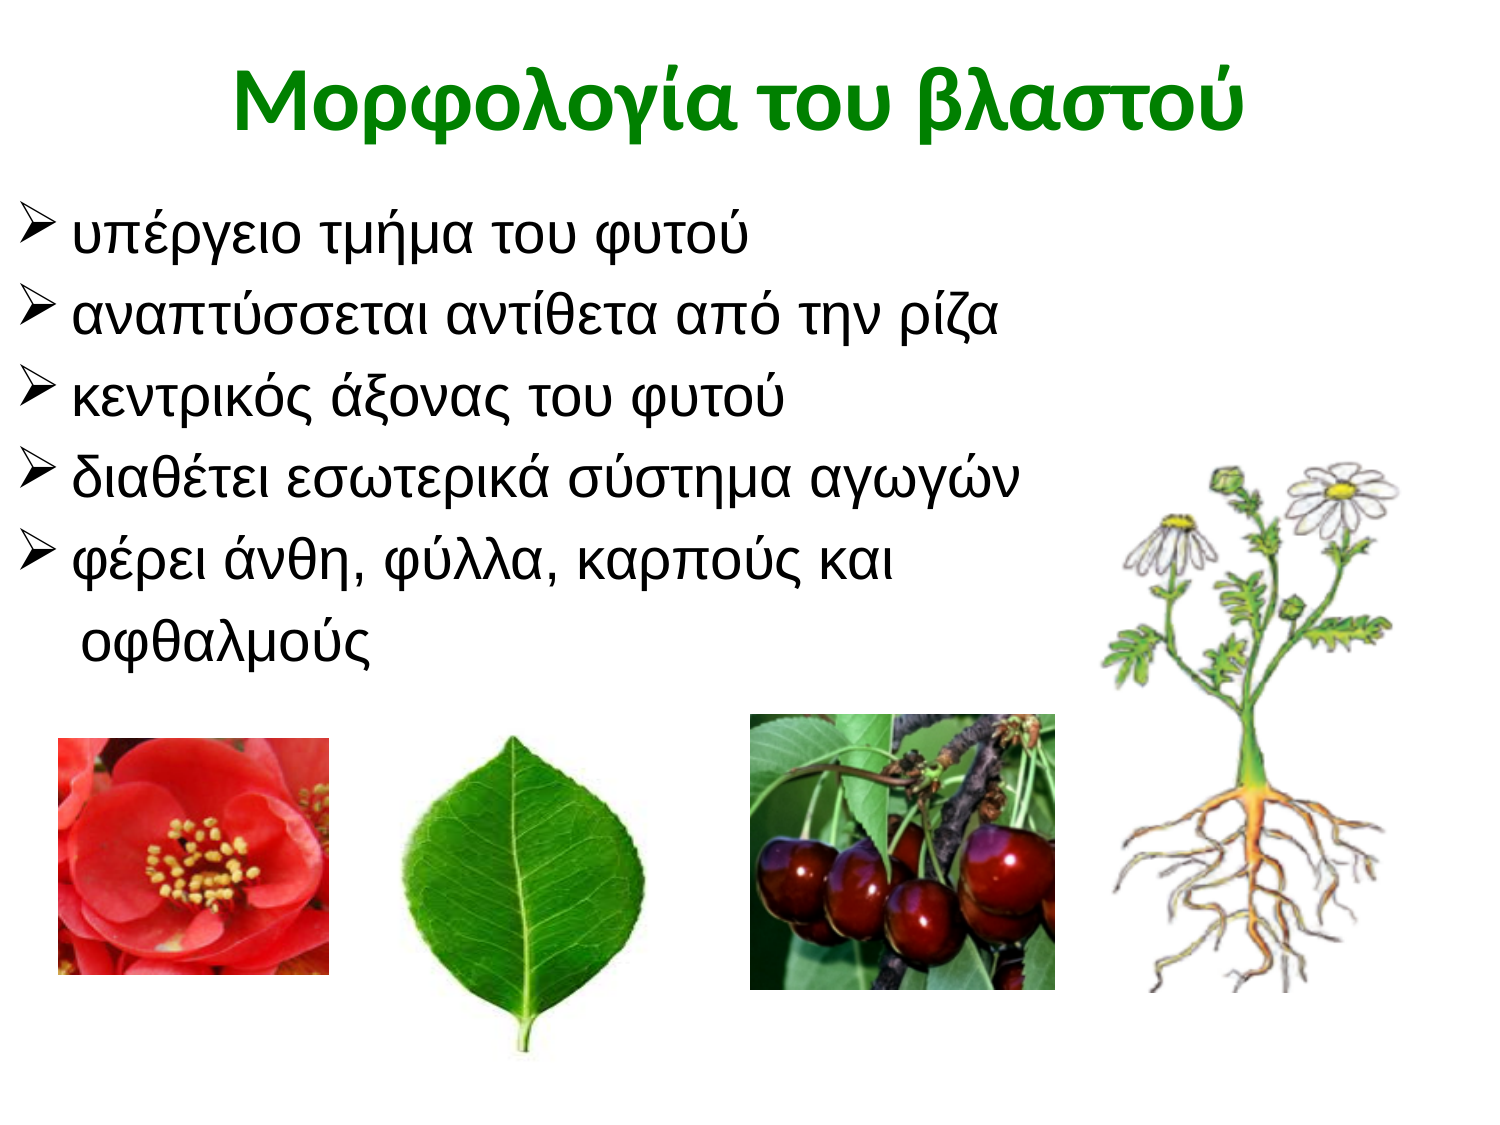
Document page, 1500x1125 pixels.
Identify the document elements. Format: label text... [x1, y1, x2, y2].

list υπέργειο τμήμα του φυτού αναπτύσσεται αντίθετα από την ρίζα κεντρικός άξονας του φυτού διαθέτει εσωτερικά σύστημα αγωγών φέρει άνθη, φύλλα, καρπούς και οφθαλμούς [0, 187, 1500, 1125]
picture [749, 714, 1055, 991]
title Μορφολογία του βλαστού [75, 0, 1425, 187]
picture [1077, 445, 1430, 993]
picture [58, 737, 329, 976]
picture [339, 714, 709, 1071]
